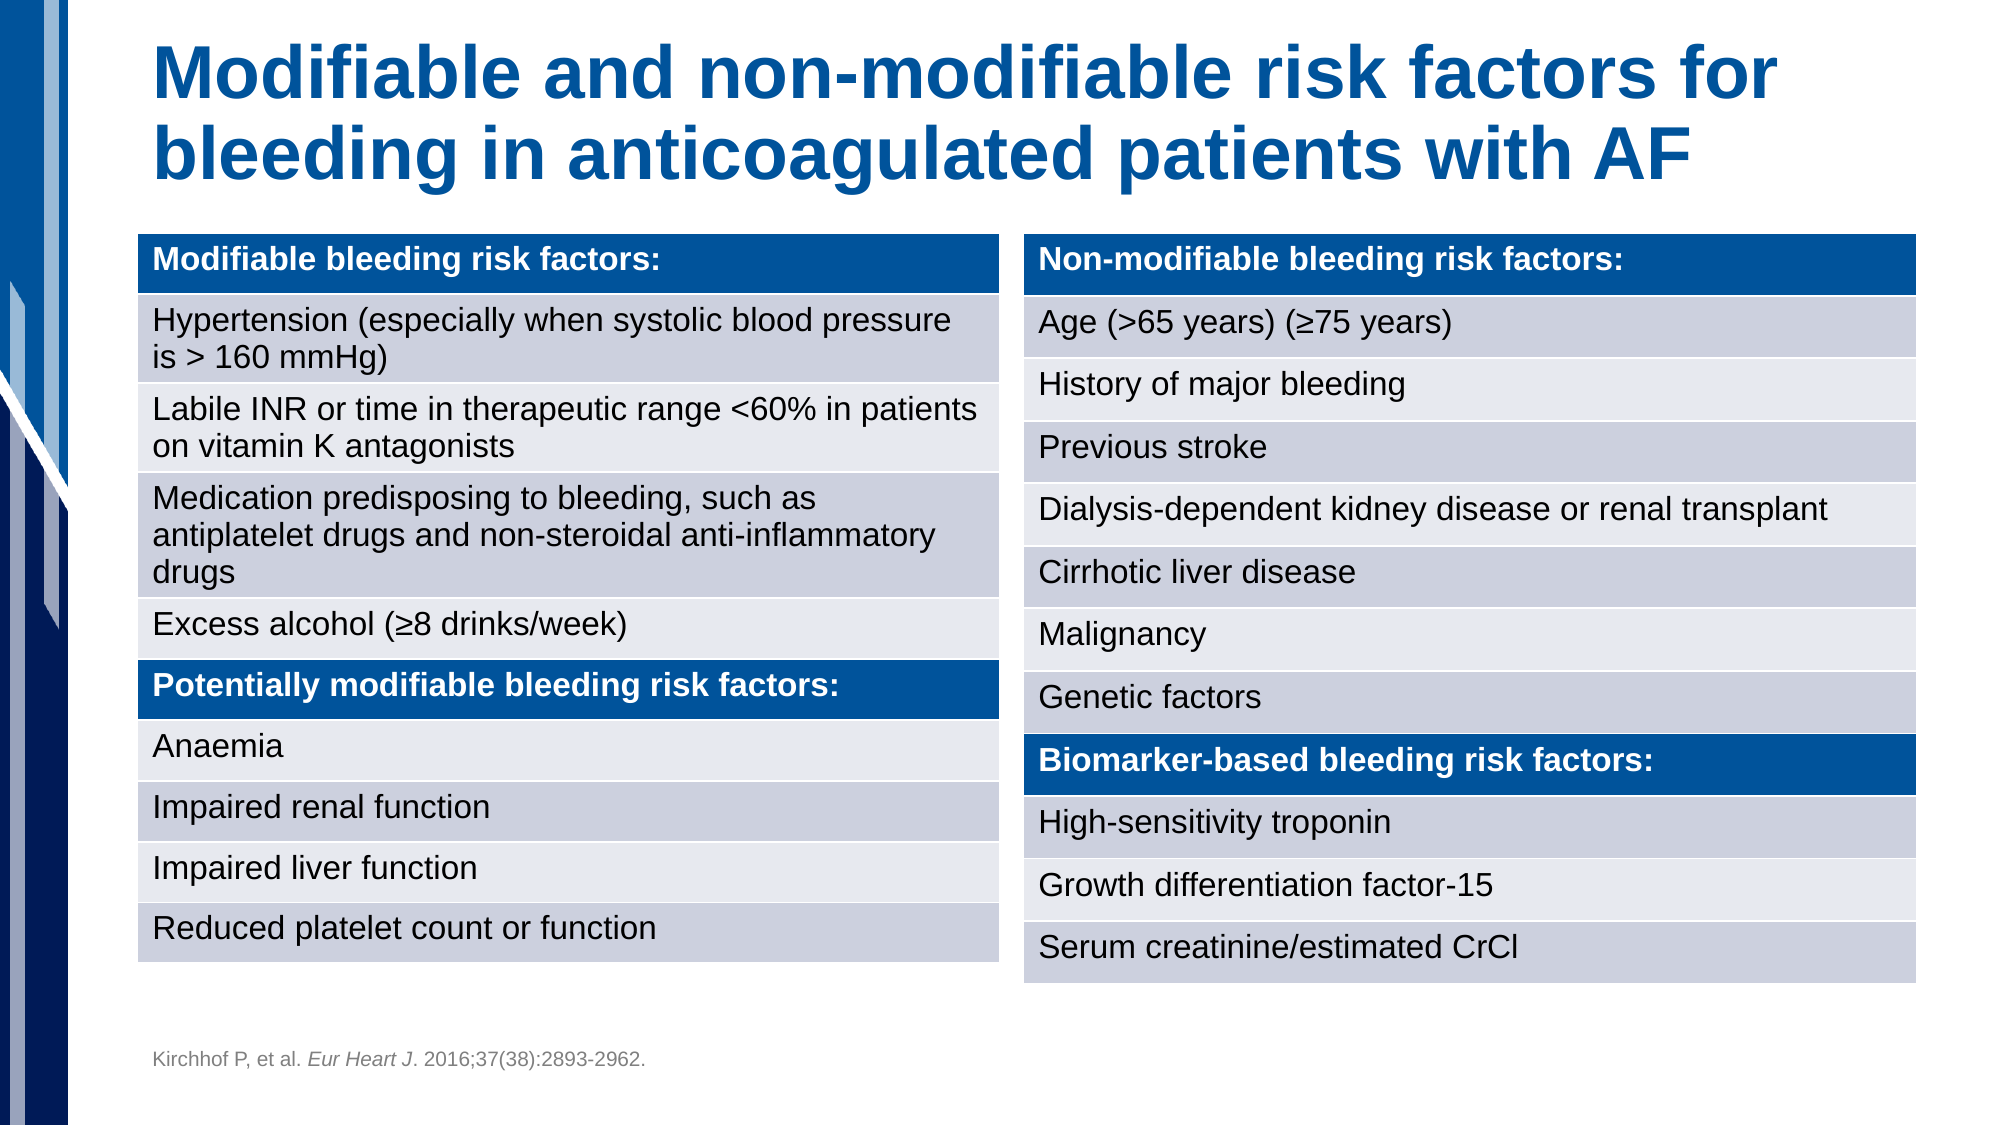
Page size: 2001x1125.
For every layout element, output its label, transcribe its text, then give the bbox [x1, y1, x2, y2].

table_cell Labile INR or time in therapeutic range <60% in patients on vitamin K antagonists [138, 384, 999, 471]
title Modifiable and non-modifiable risk factors for bleeding in anticoagulated patients with AF [137, 22, 1863, 204]
table_cell High-sensitivity troponin [1024, 797, 1916, 858]
table_cell Dialysis-dependent kidney disease or renal transplant [1024, 484, 1916, 545]
table_header Non-modifiable bleeding risk factors: [1024, 234, 1916, 295]
table_cell Medication predisposing to bleeding, such as antiplatelet drugs and non-steroidal anti-inflammatory drugs [138, 473, 999, 597]
table_cell Excess alcohol (≥8 drinks/week) [138, 599, 999, 658]
table_cell Previous stroke [1024, 422, 1916, 482]
table_cell Potentially modifiable bleeding risk factors: [138, 660, 999, 719]
table_cell Age (>65 years) (≥75 years) [1024, 297, 1916, 357]
table_cell Anaemia [138, 721, 999, 780]
table_cell Malignancy [1024, 609, 1916, 670]
table_cell History of major bleeding [1024, 359, 1916, 420]
table_cell Hypertension (especially when systolic blood pressure is > 160 mmHg) [138, 295, 999, 382]
picture [0, 0, 68, 1125]
table_cell Impaired liver function [138, 843, 999, 902]
table_cell Impaired renal function [138, 782, 999, 841]
table_cell Genetic factors [1024, 672, 1916, 733]
table_cell Serum creatinine/estimated CrCl [1024, 922, 1916, 983]
table_cell Biomarker-based bleeding risk factors: [1024, 734, 1916, 795]
table_cell Cirrhotic liver disease [1024, 547, 1916, 607]
table_cell Reduced platelet count or function [138, 903, 999, 962]
table_cell Growth differentiation factor-15 [1024, 859, 1916, 920]
footer Kirchhof P, et al. Eur Heart J. 2016;37(38):2893-2962. [137, 1013, 1918, 1103]
table_header Modifiable bleeding risk factors: [138, 234, 999, 293]
